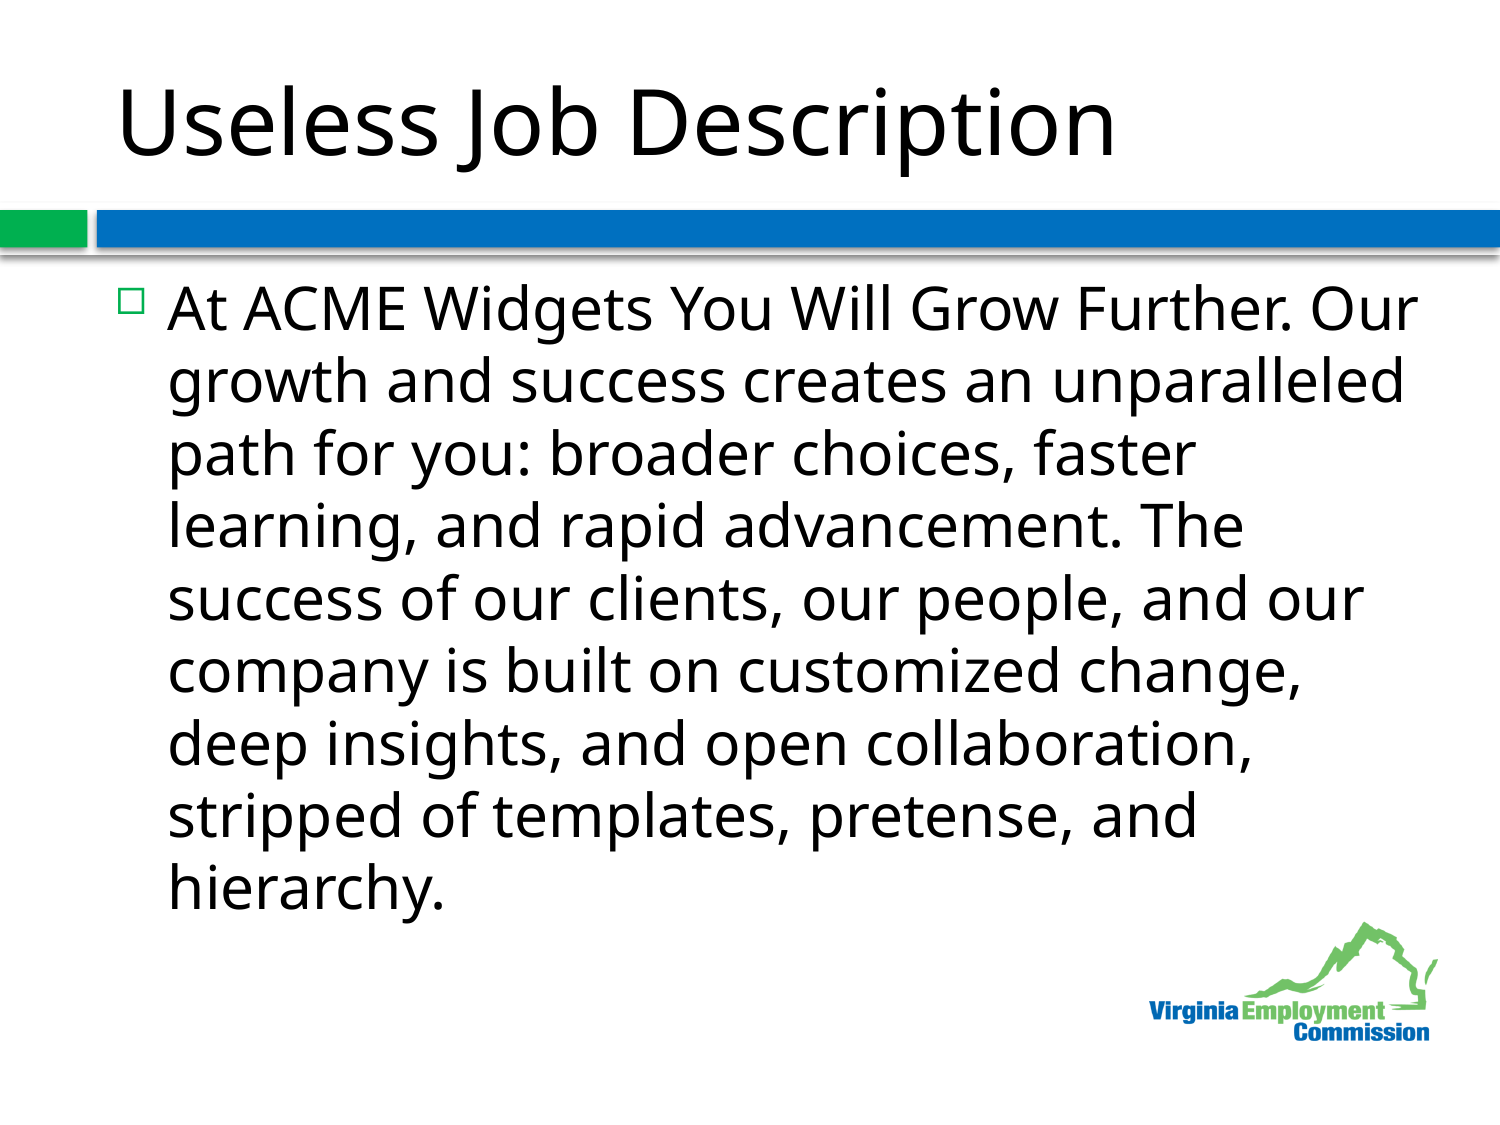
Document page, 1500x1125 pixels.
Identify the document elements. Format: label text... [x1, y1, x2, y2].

list At ACME Widgets You Will Grow Further. Our growth and success creates an unparalleled path for you: broader choices, faster learning, and rapid advancement. The success of our clients, our people, and our company is built on customized change, deep insights, and open collaboration, stripped of templates, pretense, and hierarchy. [100, 262, 1438, 1000]
picture [1149, 837, 1438, 1125]
title Useless Job Description [100, 37, 1438, 200]
